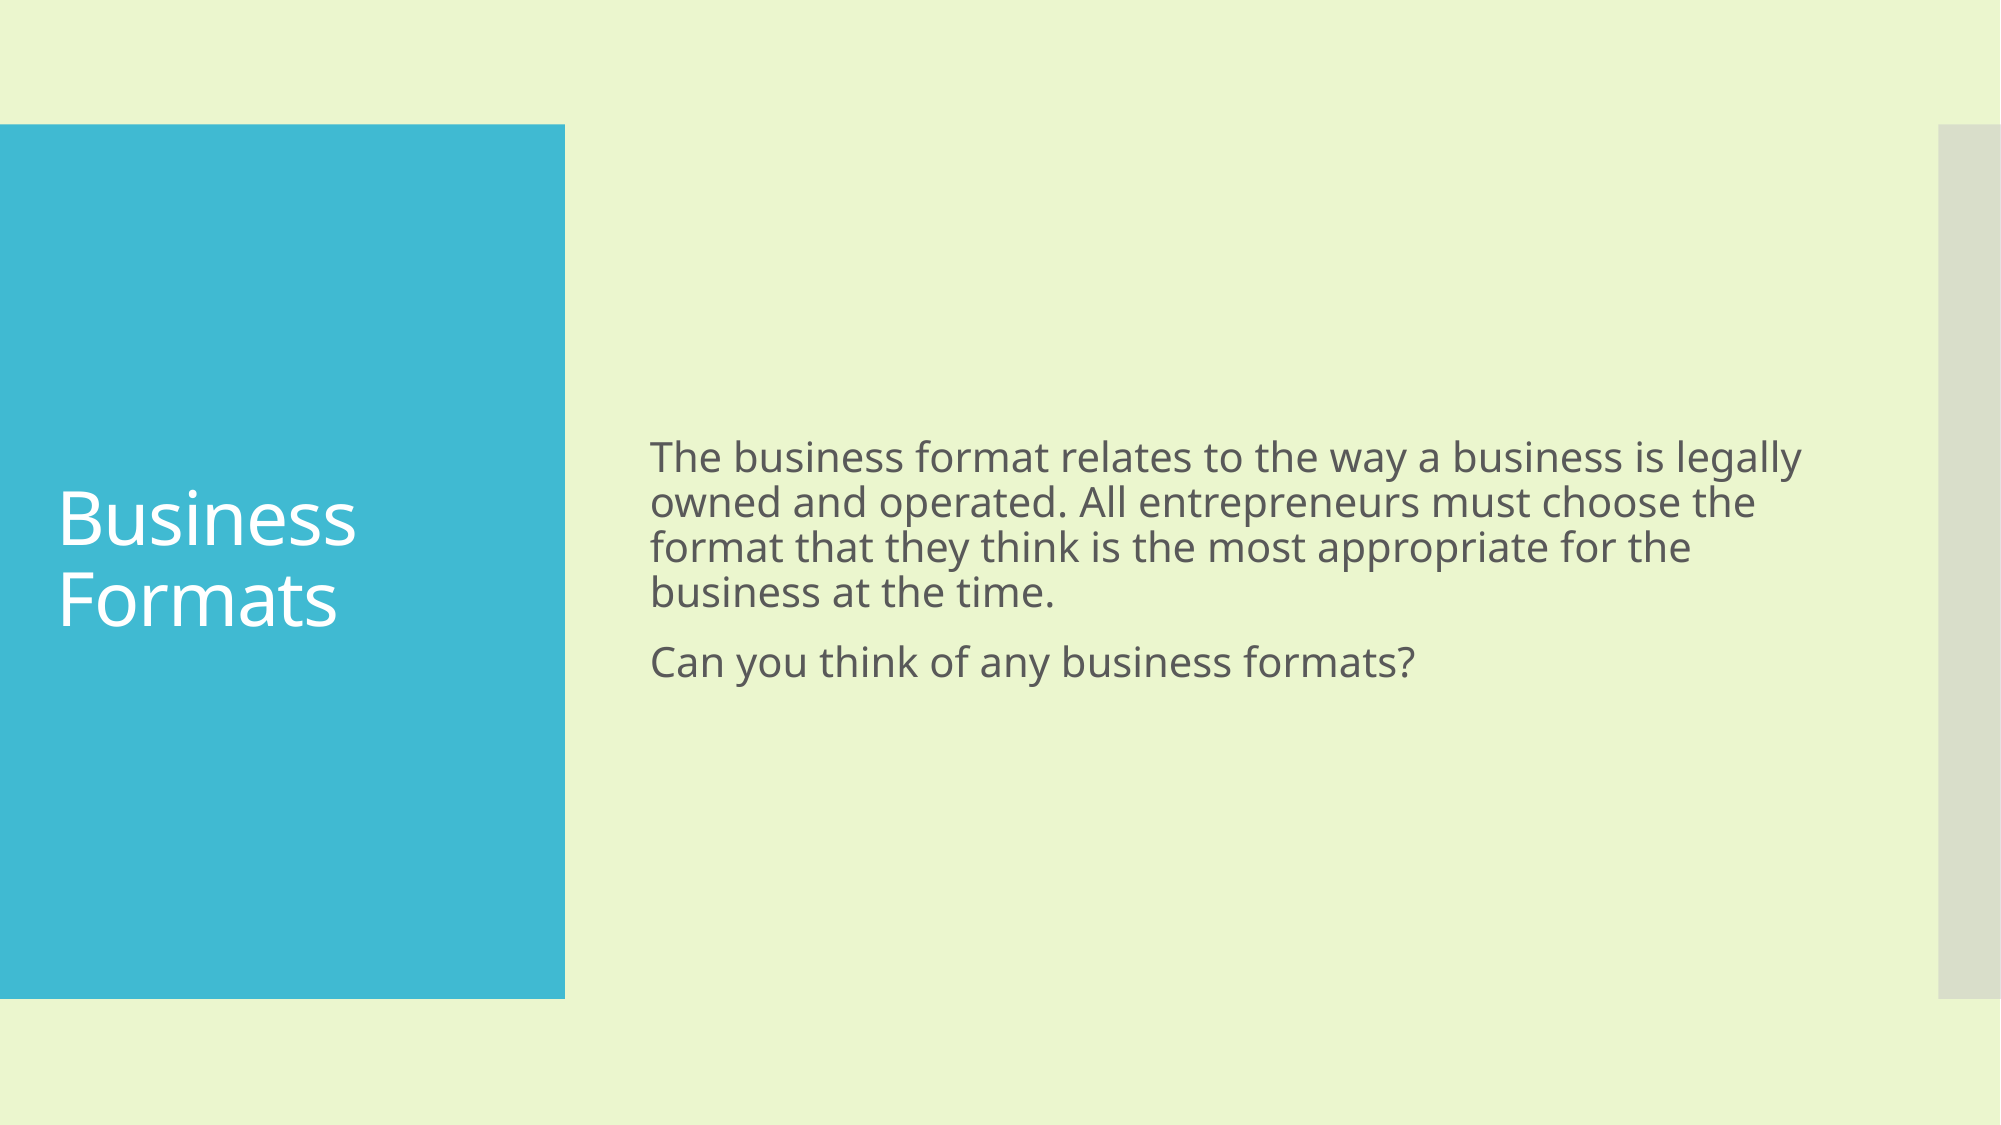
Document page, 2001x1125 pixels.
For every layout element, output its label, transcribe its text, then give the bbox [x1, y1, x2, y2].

list The business format relates to the way a business is legally owned and operated. All entrepreneurs must choose the format that they think is the most appropriate for the business at the time. Can you think of any business formats? [634, 141, 1835, 982]
title Business Formats [41, 184, 525, 940]
